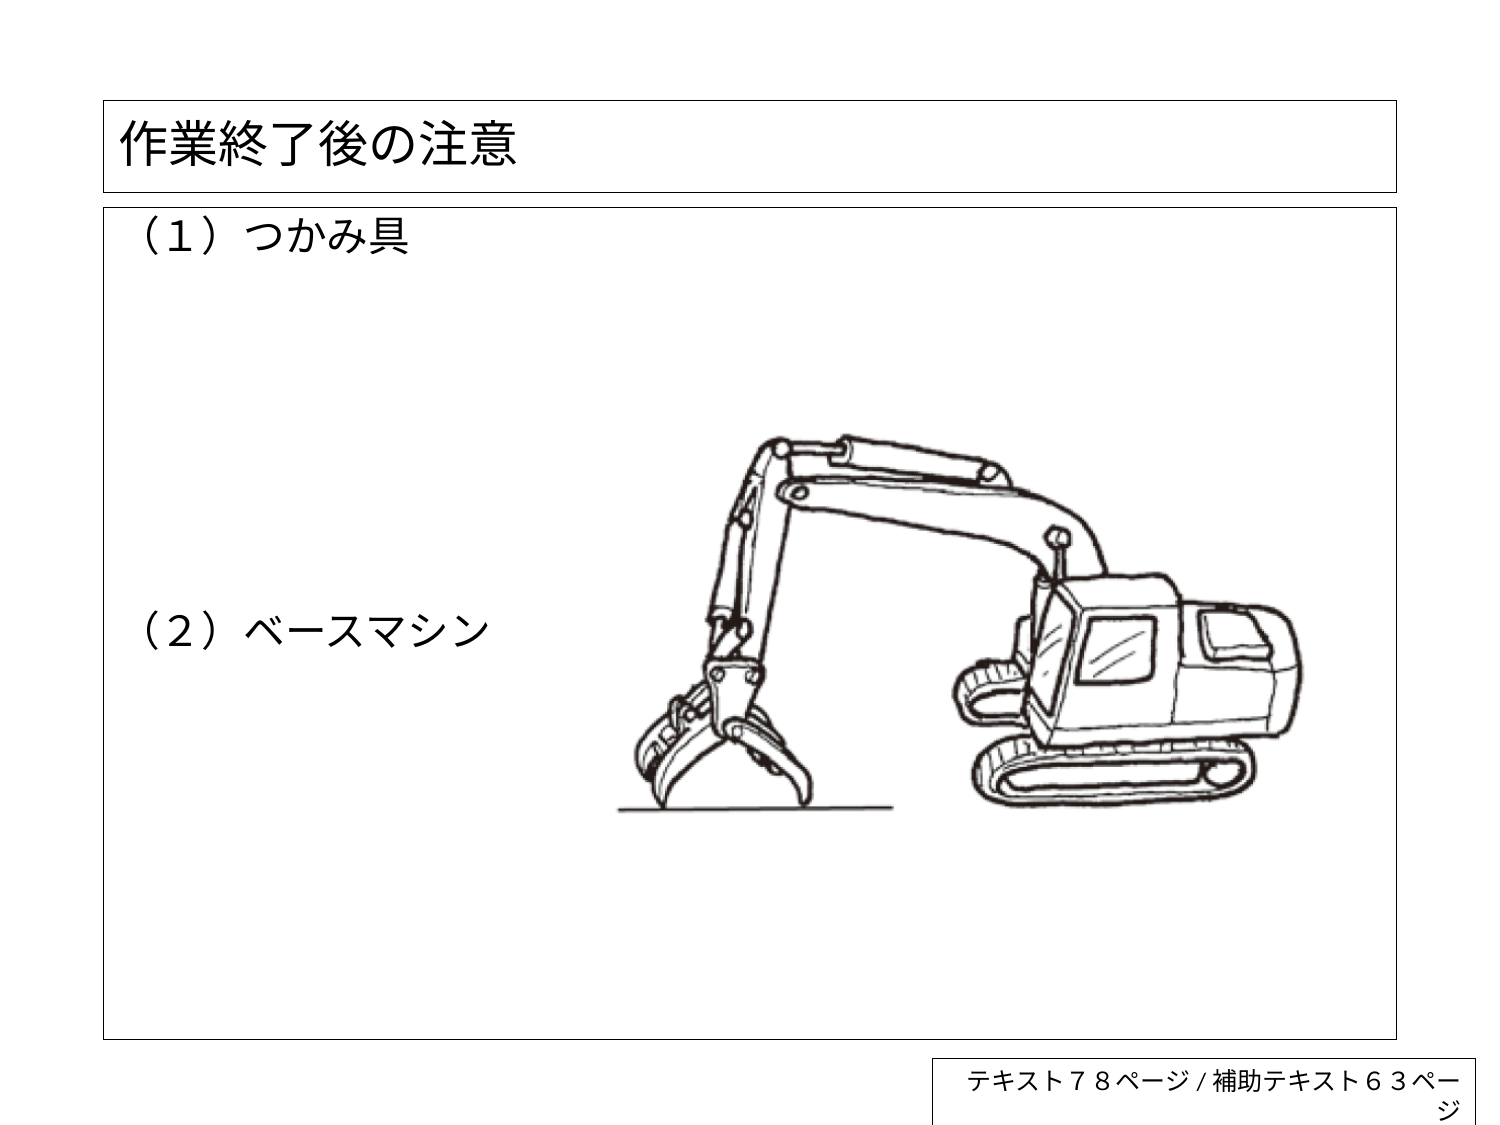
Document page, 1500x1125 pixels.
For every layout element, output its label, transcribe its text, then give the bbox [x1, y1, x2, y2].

title 作業終了後の注意 [103, 100, 1397, 193]
text_box テキスト７８ページ/補助テキスト６３ページ [932, 1058, 1476, 1125]
text_box （１）つかみ具 （２）ベースマシン [103, 207, 1397, 1040]
picture [577, 398, 1338, 850]
